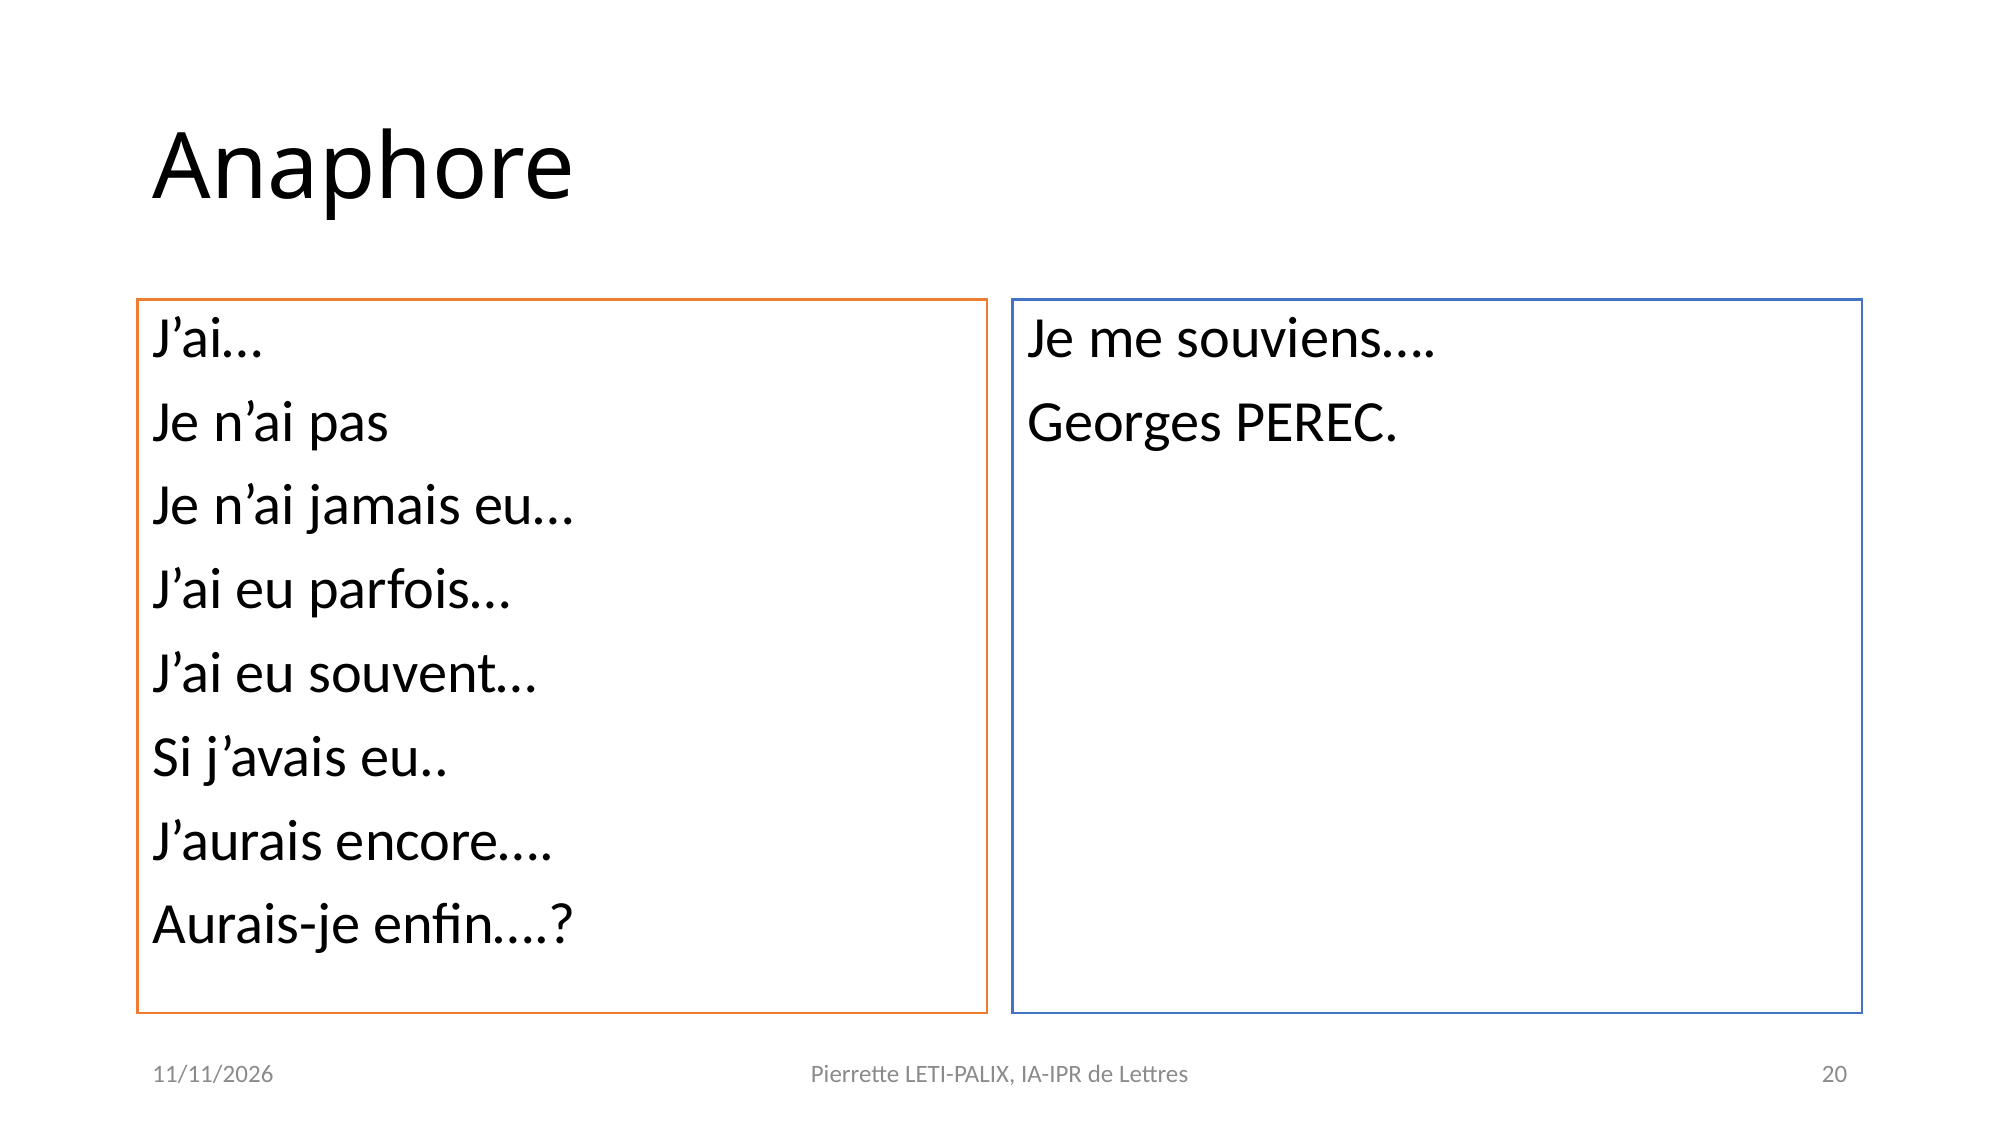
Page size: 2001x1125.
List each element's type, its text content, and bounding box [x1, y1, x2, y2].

slide_number 20 [1412, 1042, 1863, 1103]
list Je me souviens…. Georges PEREC. [1011, 298, 1863, 1014]
list J’ai… Je n’ai pas Je n’ai jamais eu… J’ai eu parfois… J’ai eu souvent… Si j’avais eu.. J’aurais encore…. Aurais-je enfin….? [136, 298, 988, 1014]
title Anaphore [137, 59, 1863, 278]
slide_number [137, 1042, 588, 1103]
footer Pierrette LETI-PALIX, IA-IPR de Lettres [662, 1042, 1338, 1103]
